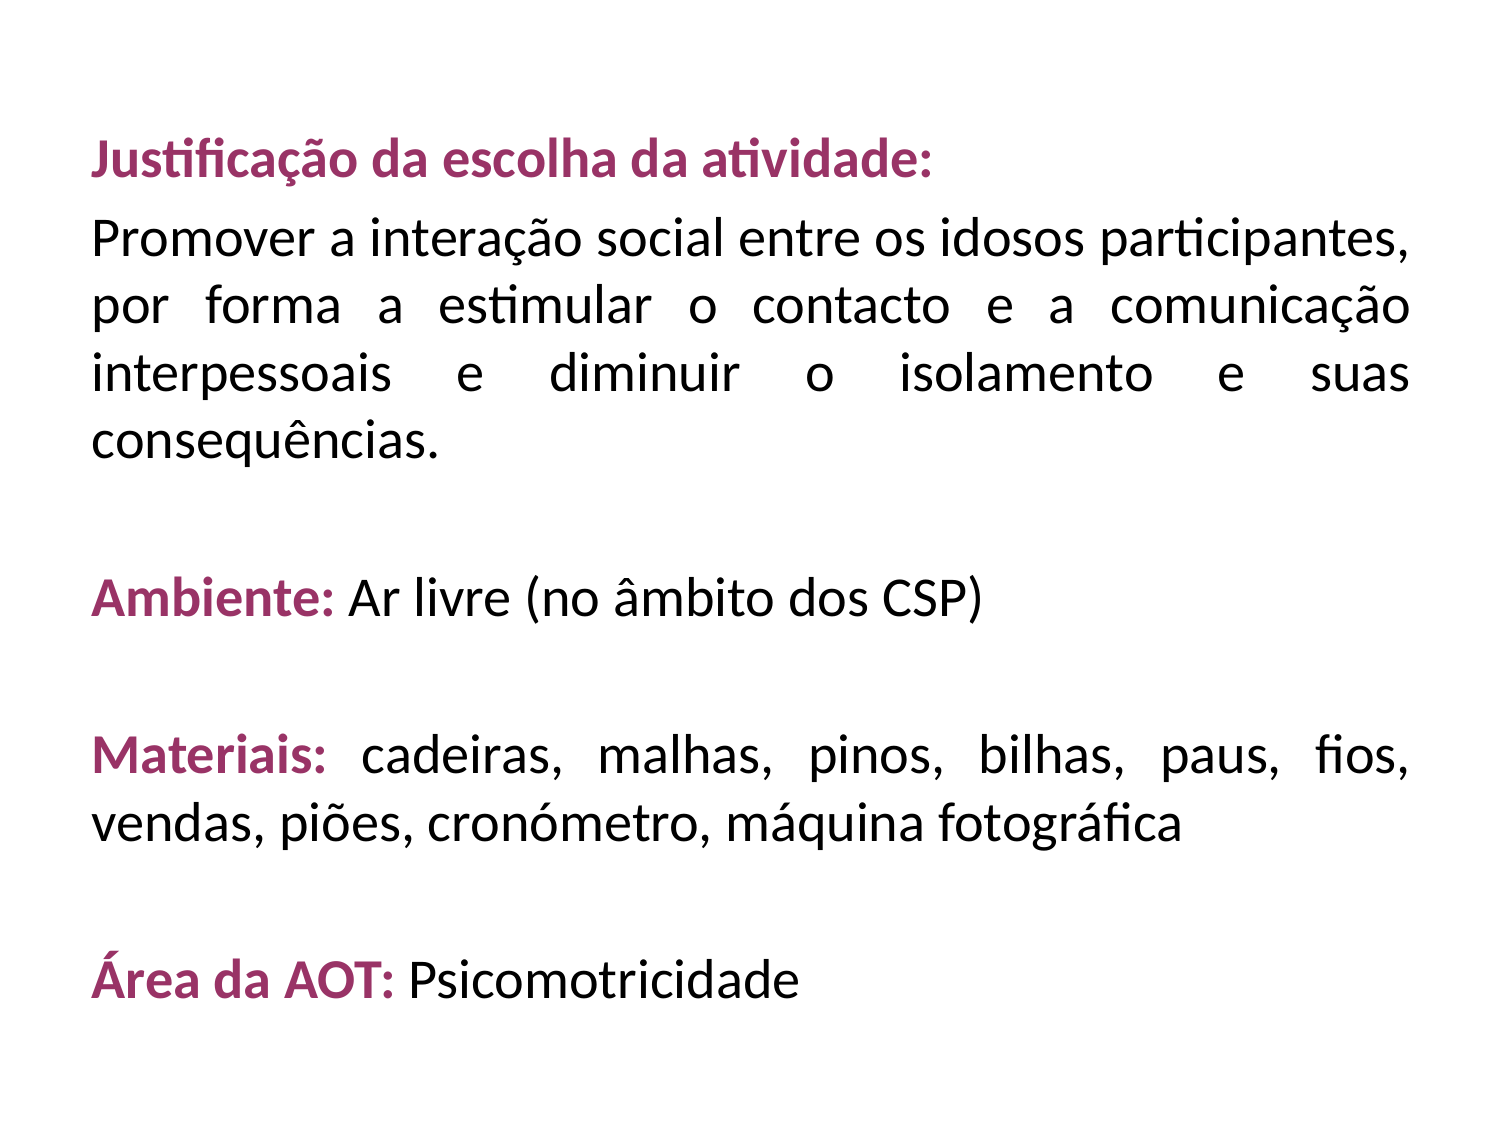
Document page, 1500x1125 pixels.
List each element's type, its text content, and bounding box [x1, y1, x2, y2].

list Justificação da escolha da atividade: Promover a interação social entre os idosos participantes, por forma a estimular o contacto e a comunicação interpessoais e diminuir o isolamento e suas consequências. Ambiente: Ar livre (no âmbito dos CSP) Materiais: cadeiras, malhas, pinos, bilhas, paus, fios, vendas, piões, cronómetro, máquina fotográfica Área da AOT: Psicomotricidade [76, 113, 1427, 1024]
